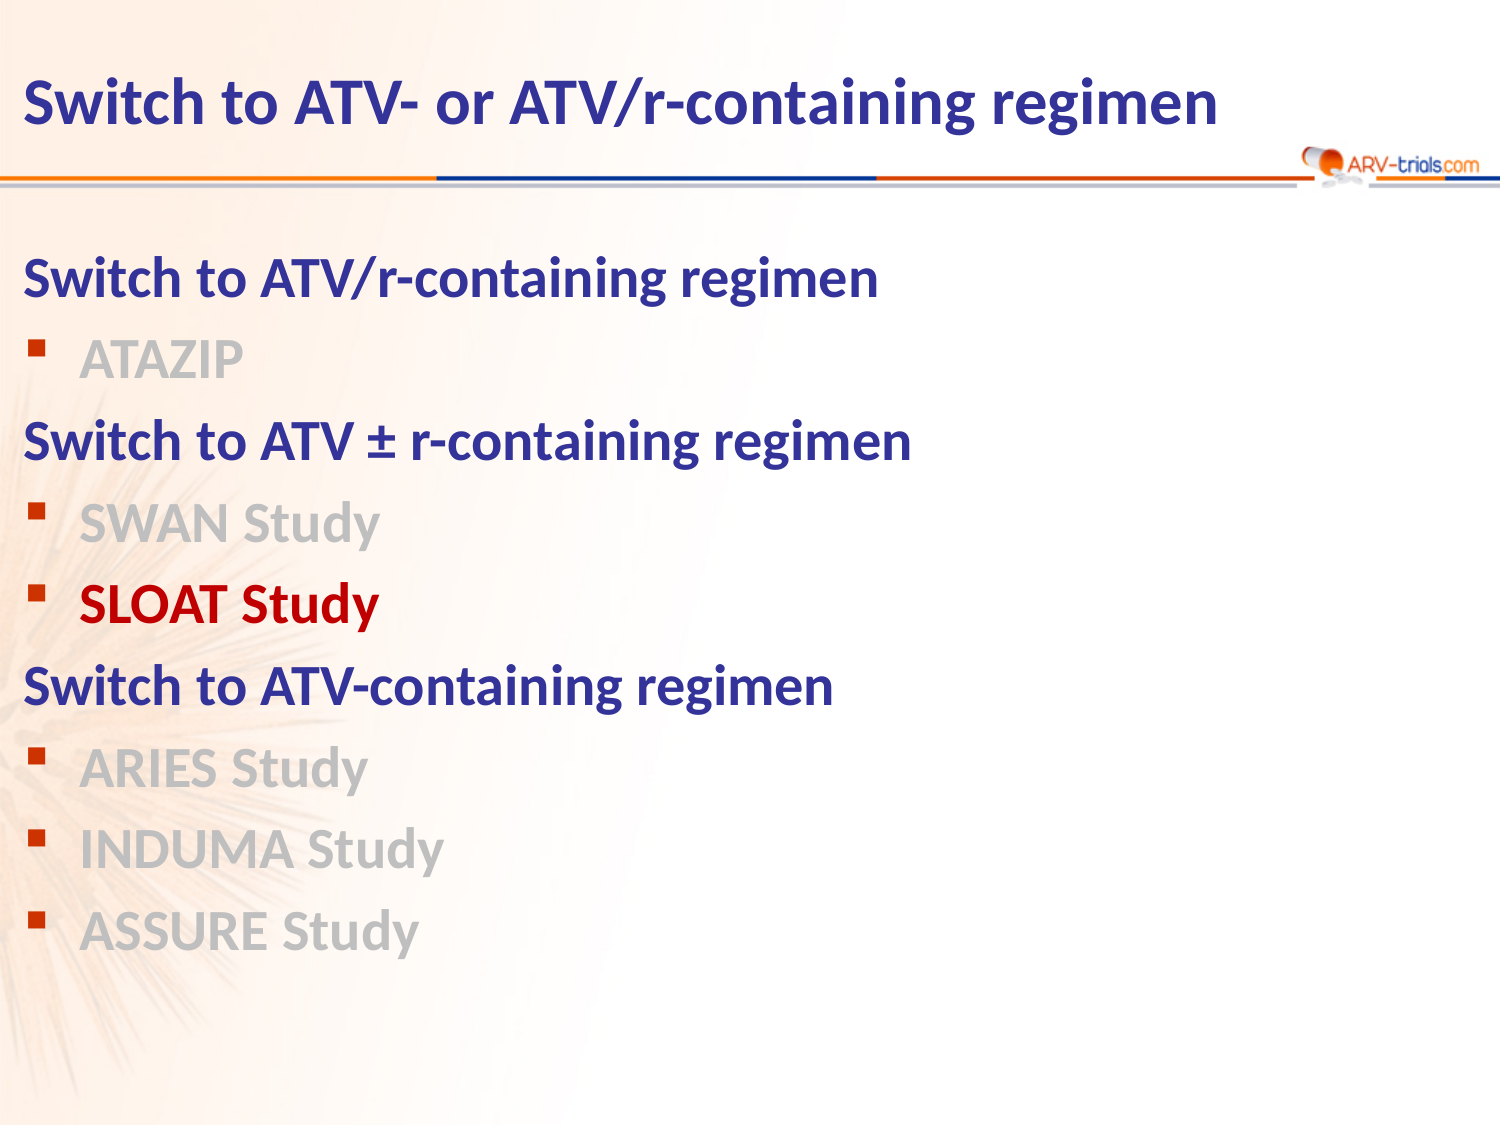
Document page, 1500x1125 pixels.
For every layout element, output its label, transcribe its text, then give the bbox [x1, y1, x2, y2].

title Switch to ATV- or ATV/r-containing regimen [8, 7, 1353, 189]
list Switch to ATV/r-containing regimen ATAZIP Switch to ATV ± r-containing regimen SWAN Study SLOAT Study Switch to ATV-containing regimen ARIES Study INDUMA Study ASSURE Study [8, 231, 1489, 1102]
picture [0, 0, 1500, 1125]
